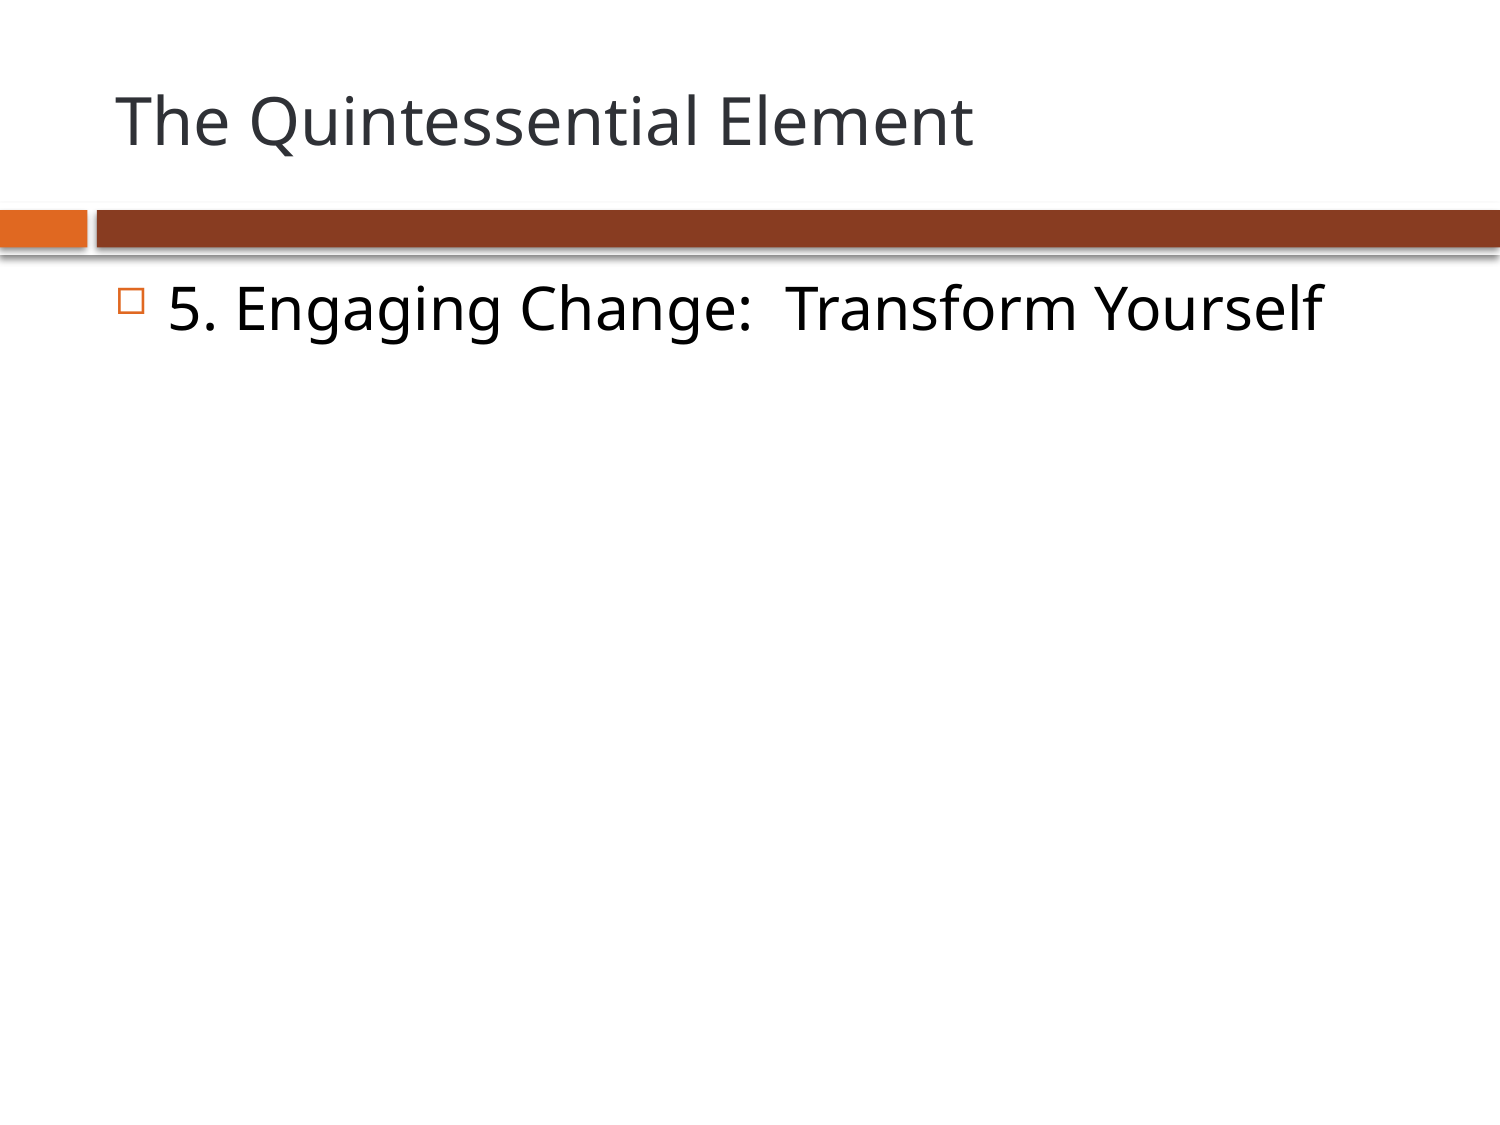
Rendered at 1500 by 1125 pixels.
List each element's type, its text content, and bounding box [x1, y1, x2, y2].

title The Quintessential Element [100, 37, 1438, 200]
list 5. Engaging Change: Transform Yourself [100, 262, 1438, 1000]
